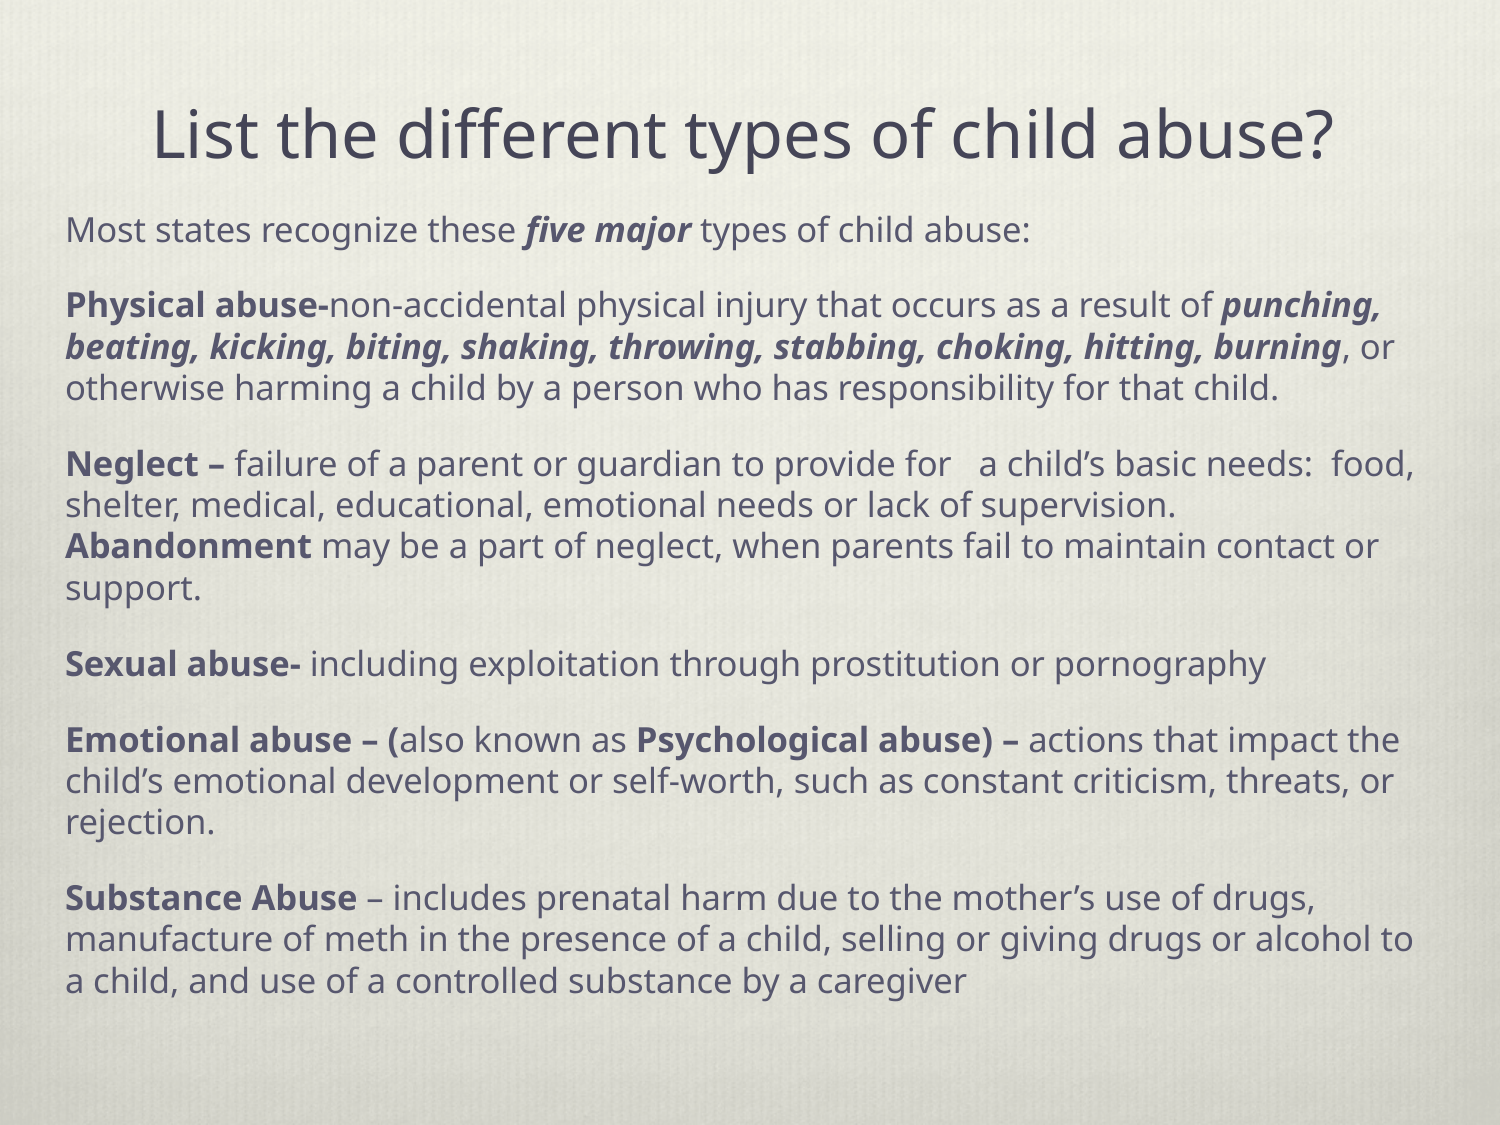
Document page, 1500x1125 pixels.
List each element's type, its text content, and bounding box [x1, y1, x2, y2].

title List the different types of child abuse? [24, 51, 1463, 213]
list Most states recognize these five major types of child abuse: Physical abuse-non-accidental physical injury that occurs as a result of punching, beating, kicking, biting, shaking, throwing, stabbing, choking, hitting, burning, or otherwise harming a child by a person who has responsibility for that child. Neglect – failure of a parent or guardian to provide for a child’s basic needs: food, shelter, medical, educational, emotional needs or lack of supervision. Abandonment may be a part of neglect, when parents fail to maintain contact or support. Sexual abuse- including exploitation through prostitution or pornography Emotional abuse – (also known as Psychological abuse) – actions that impact the child’s emotional development or self-worth, such as constant criticism, threats, or rejection. Substance Abuse – includes prenatal harm due to the mother’s use of drugs, manufacture of meth in the presence of a child, selling or giving drugs or alcohol to a child, and use of a controlled substance by a caregiver [50, 200, 1438, 1011]
